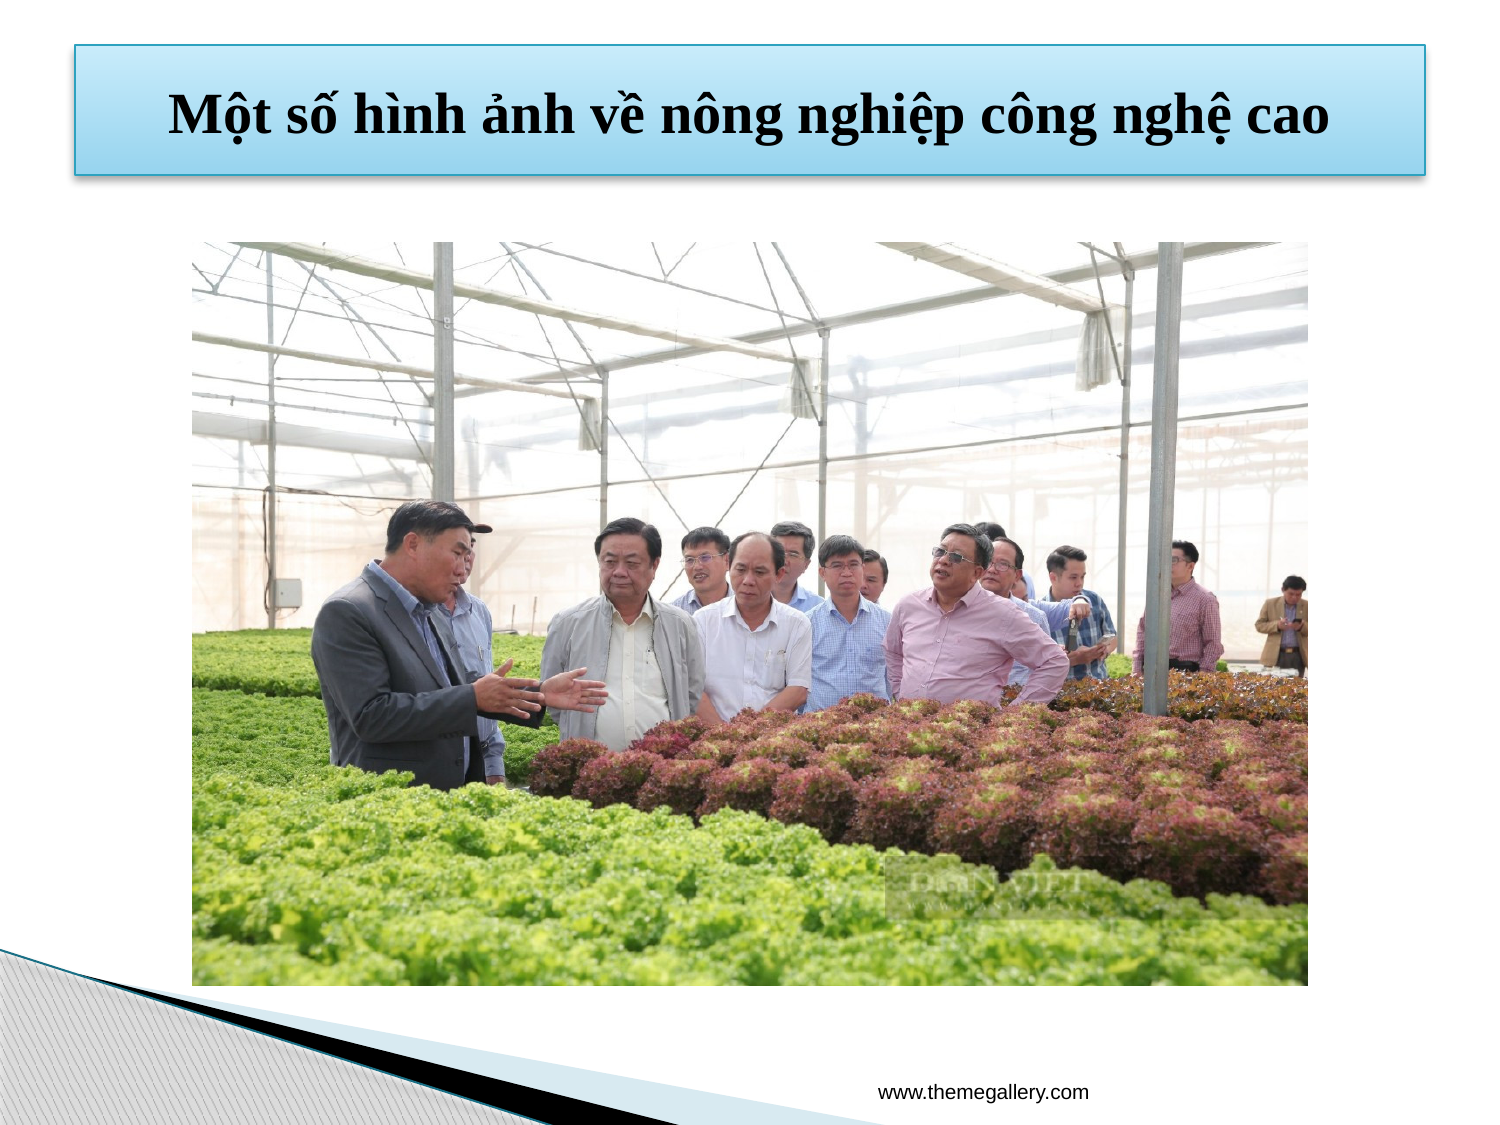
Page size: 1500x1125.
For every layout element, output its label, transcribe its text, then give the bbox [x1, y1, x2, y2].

footer www.themegallery.com [718, 1051, 1105, 1112]
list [192, 242, 1308, 986]
text_box Một số hình ảnh về nông nghiệp công nghệ cao [74, 44, 1426, 176]
